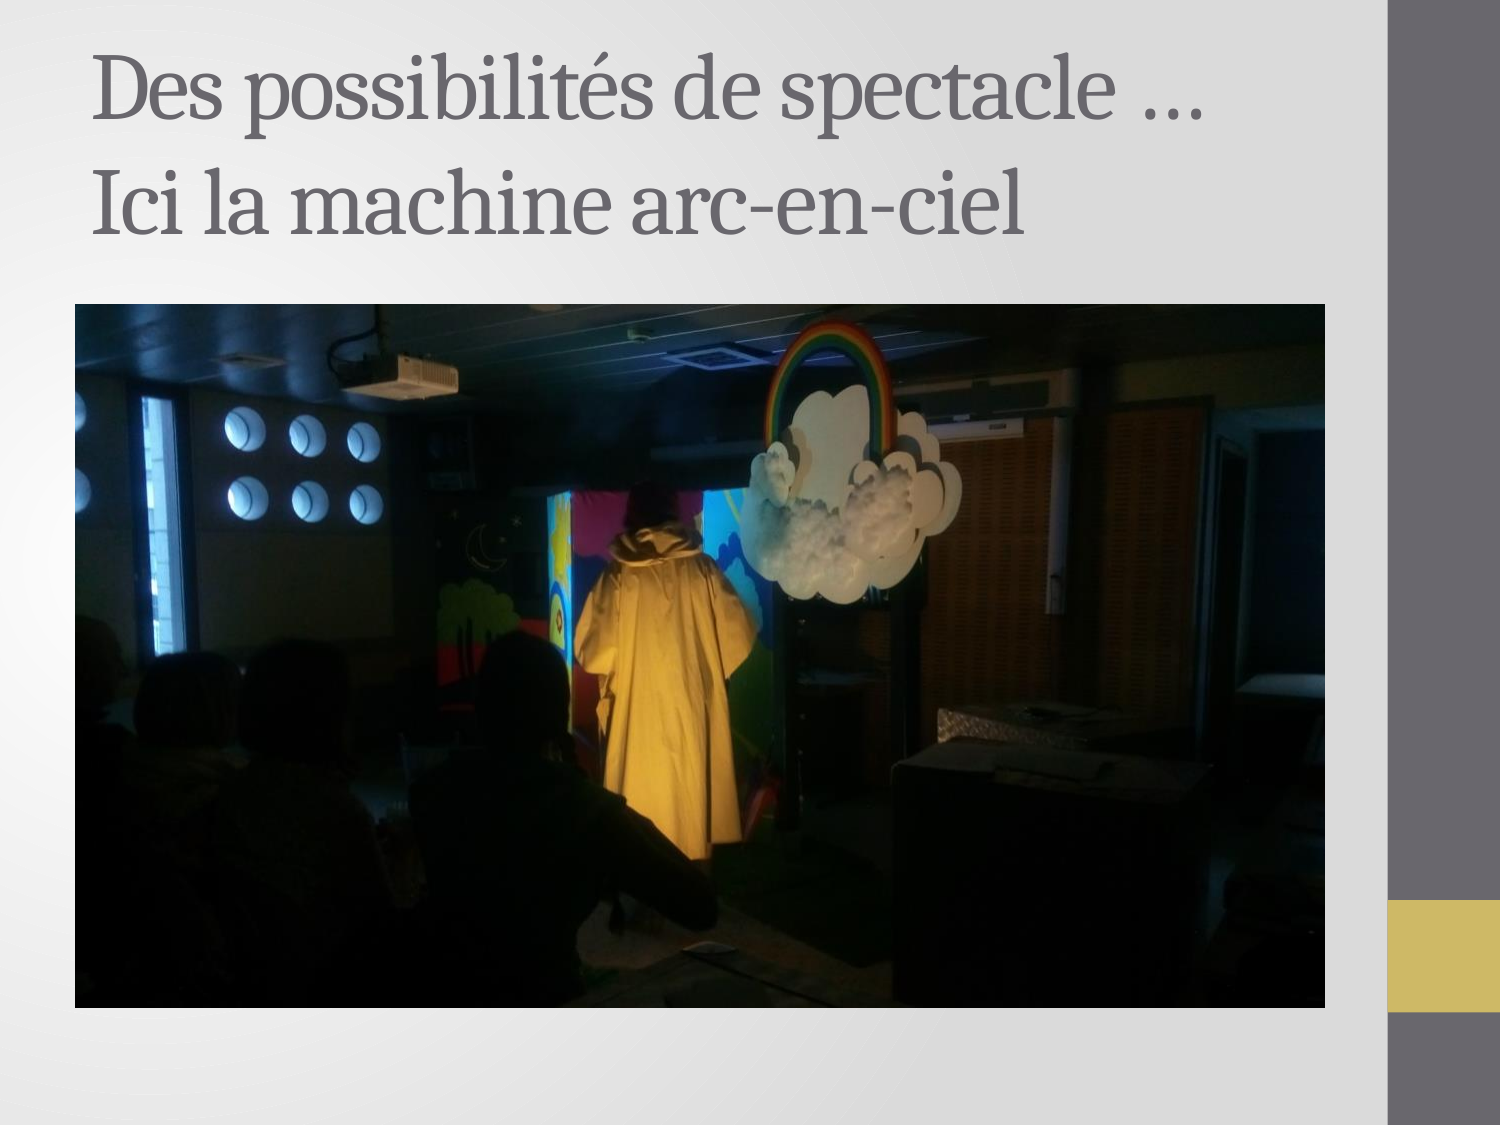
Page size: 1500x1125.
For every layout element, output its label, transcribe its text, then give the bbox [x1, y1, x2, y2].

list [74, 304, 1326, 1009]
title Des possibilités de spectacle … Ici la machine arc-en-ciel [75, 45, 1325, 233]
